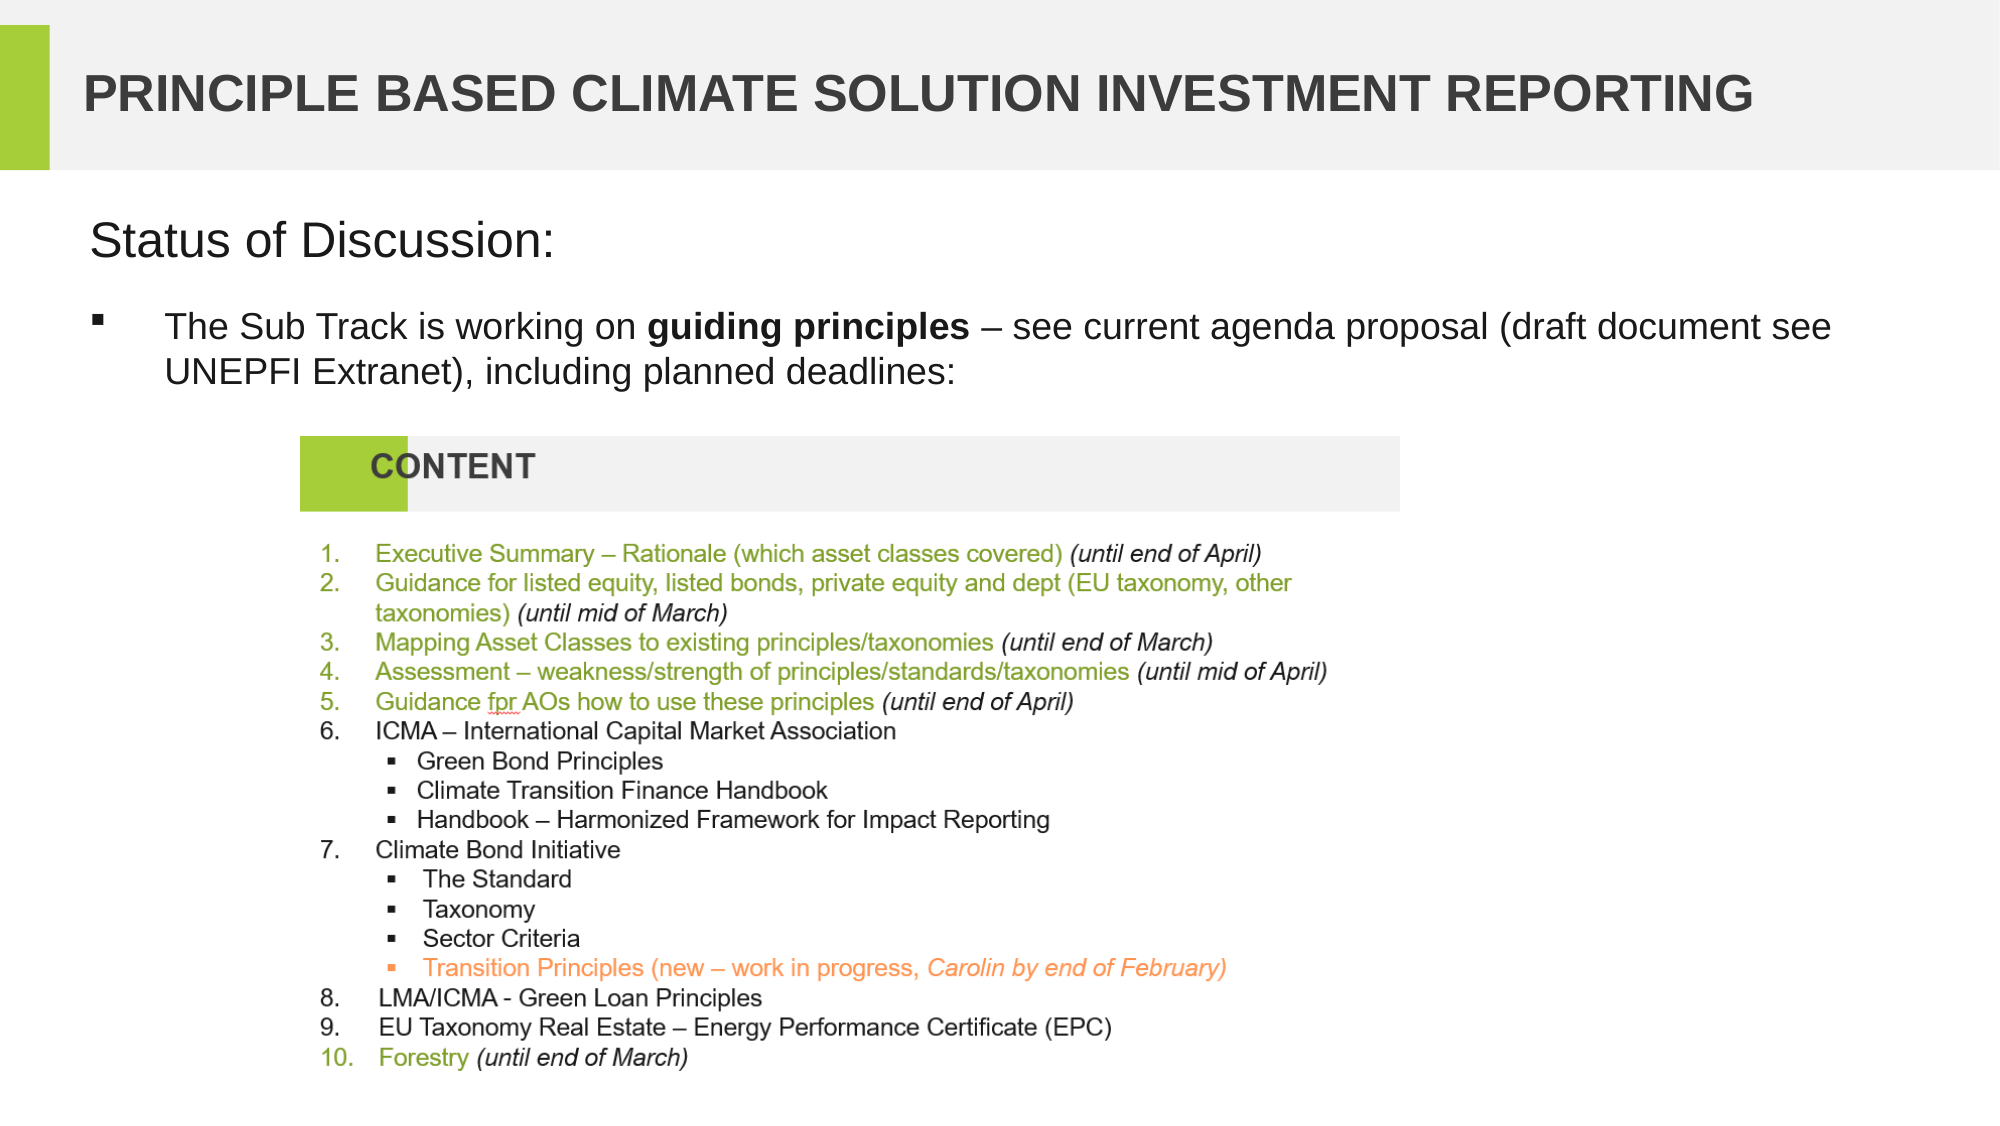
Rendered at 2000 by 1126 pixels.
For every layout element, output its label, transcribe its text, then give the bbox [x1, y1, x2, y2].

text_box Status of Discussion: The Sub Track is working on guiding principles – see current agenda proposal (draft document see UNEPFI Extranet), including planned deadlines: [77, 195, 1923, 404]
picture [300, 436, 1400, 1084]
title Principle Based Climate solution Investment Reporting [83, 42, 2000, 140]
